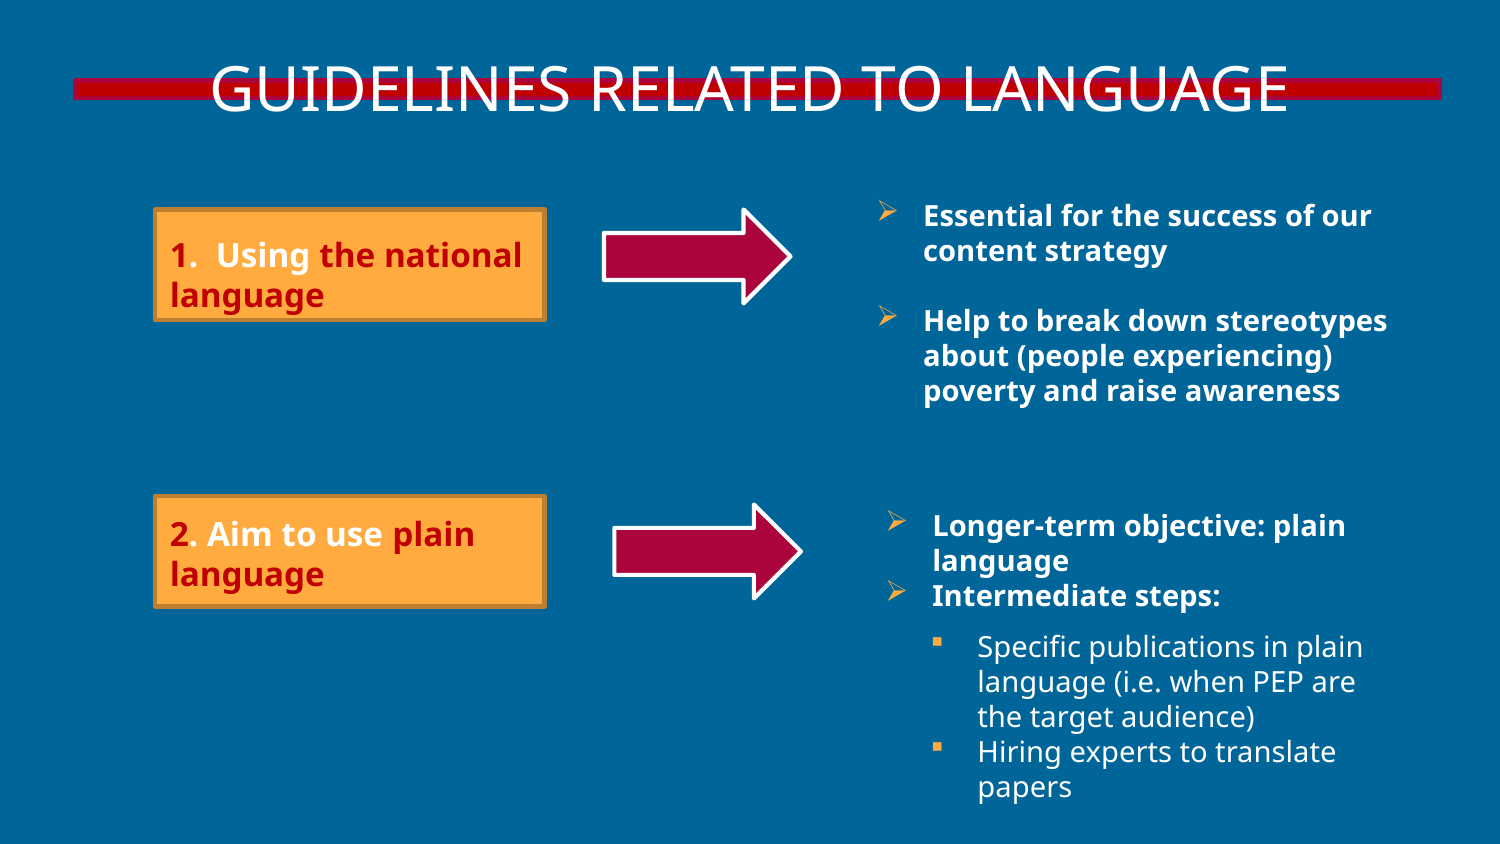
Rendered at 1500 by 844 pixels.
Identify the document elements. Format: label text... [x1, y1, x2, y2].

text_box [153, 207, 547, 322]
text_box [601, 207, 793, 306]
text_box 1. Using the national language 2. Aim to use plain language [154, 565, 598, 648]
text_box Essential for the success of our content strategy Help to break down stereotypes about (people experiencing) poverty and raise awareness [861, 189, 1441, 415]
title GUIDELINES RELATED TO LANGUAGE [0, 33, 1500, 128]
text_box [612, 502, 804, 601]
text_box Specific publications in plain language (i.e. when PEP are the target audience) Hiring experts to translate papers [915, 620, 1405, 811]
text_box Longer-term objective: plain language Intermediate steps: [870, 499, 1450, 620]
text_box [153, 494, 547, 609]
